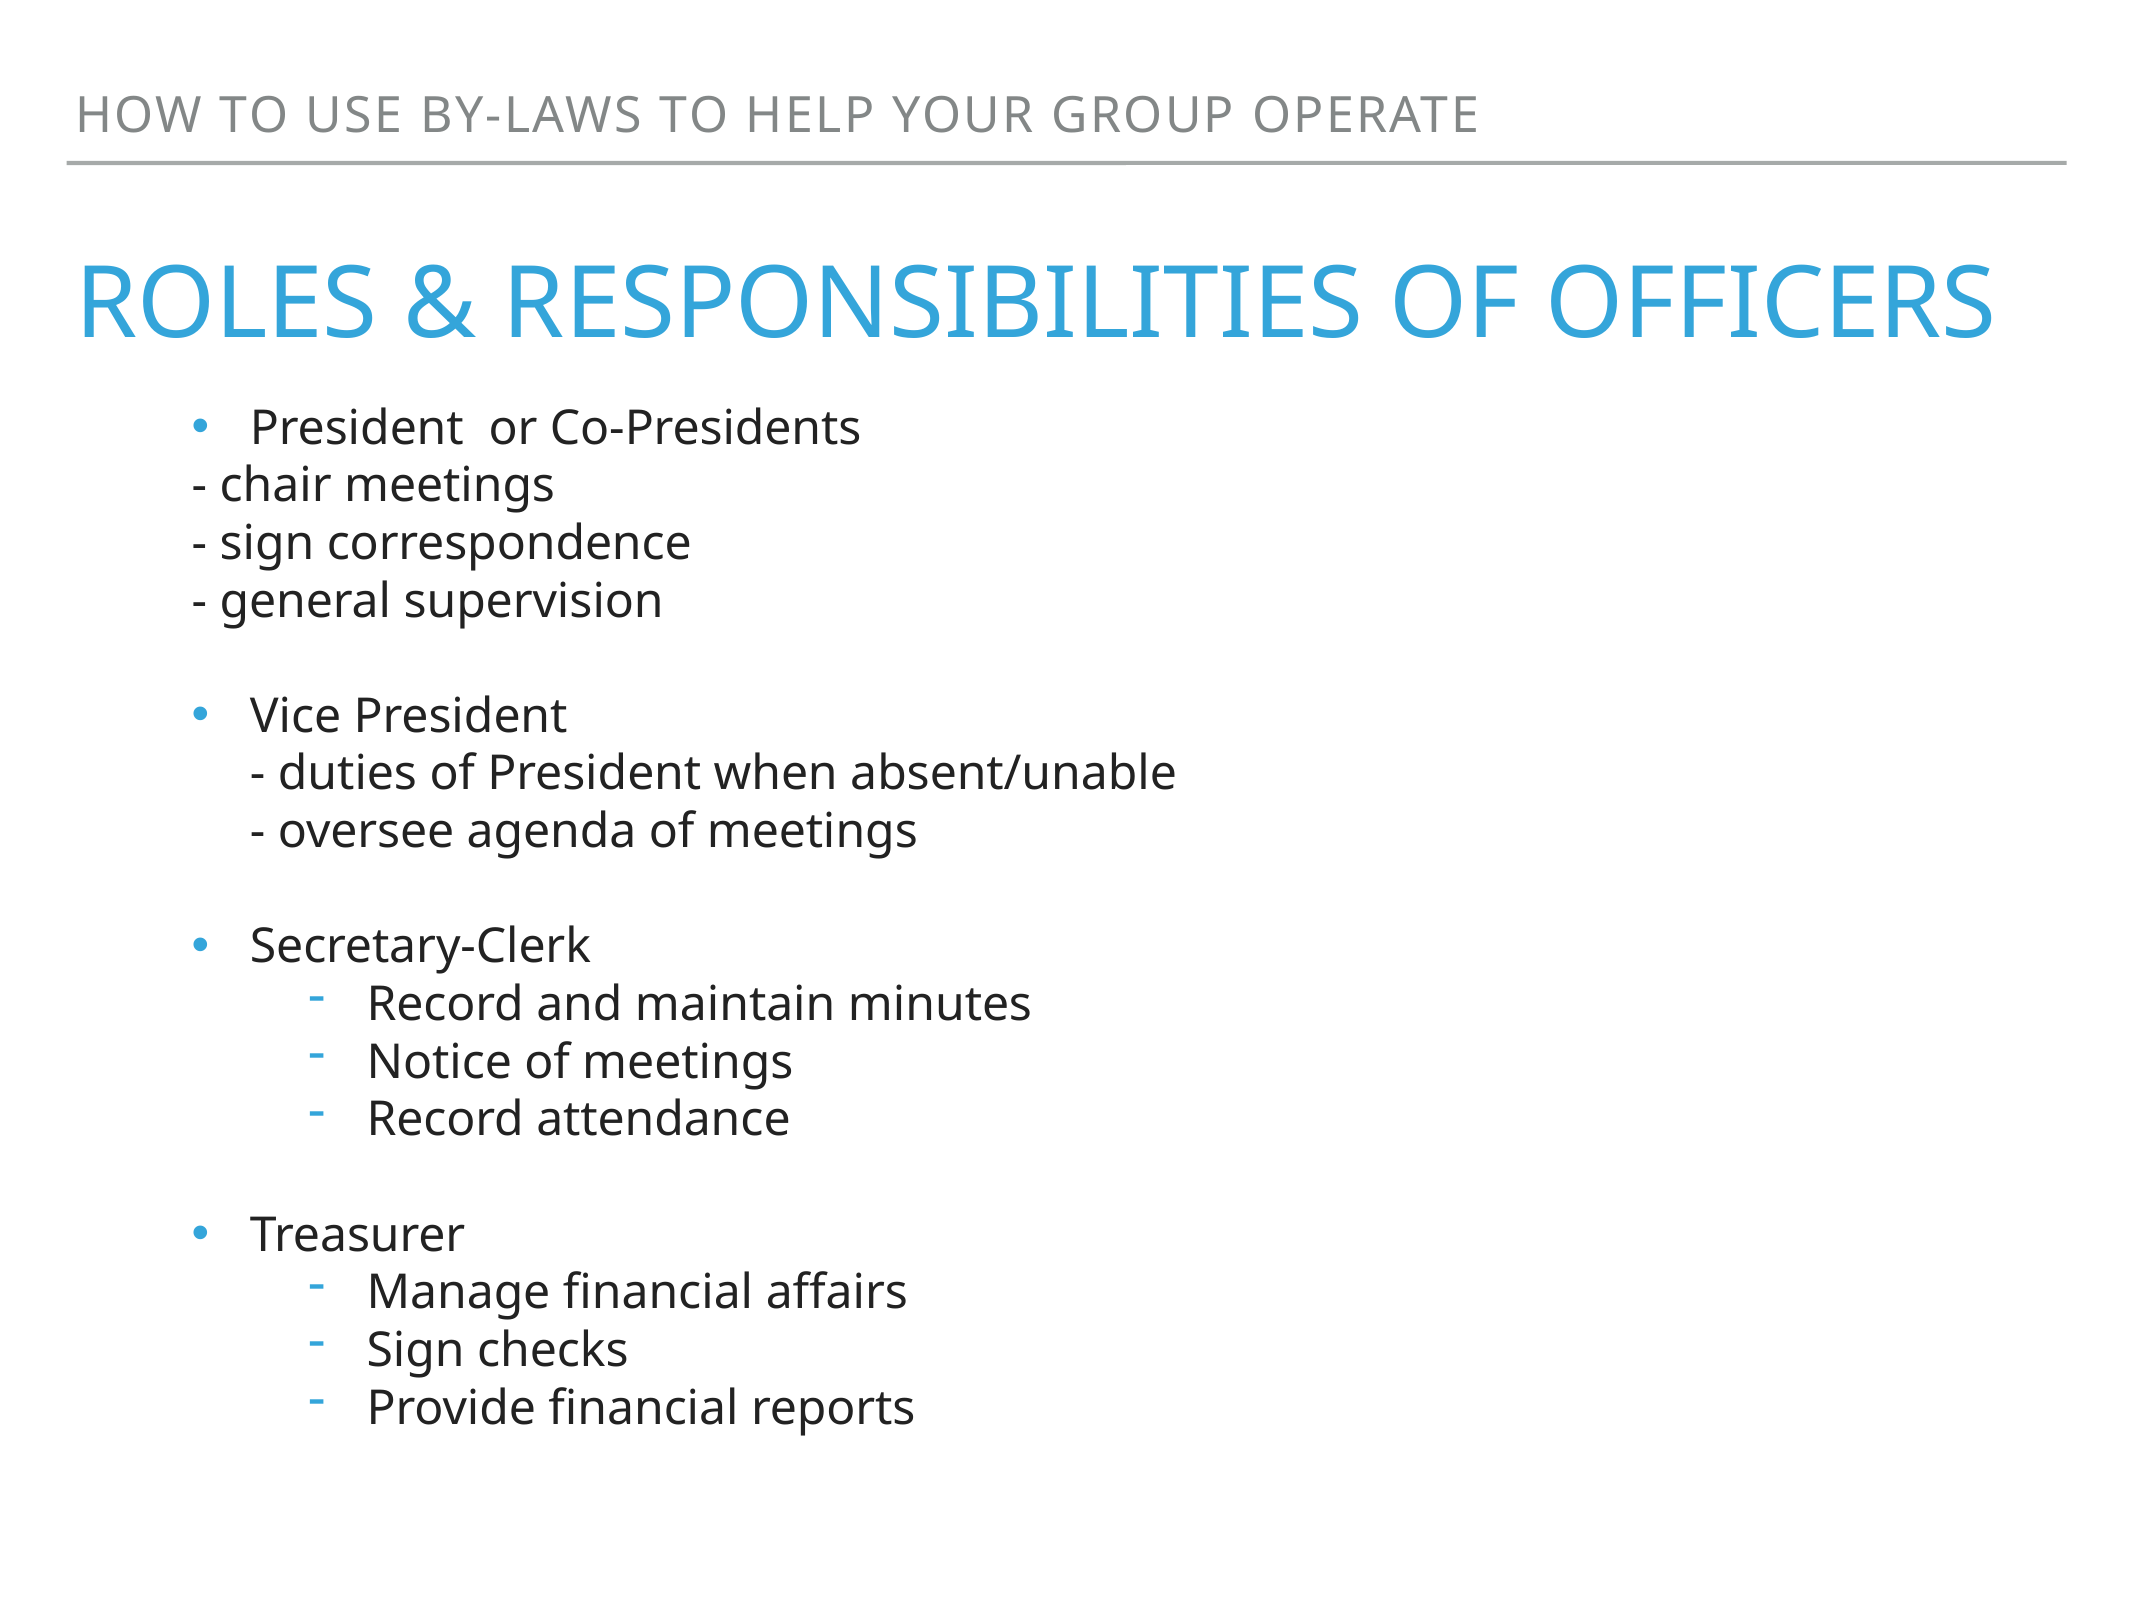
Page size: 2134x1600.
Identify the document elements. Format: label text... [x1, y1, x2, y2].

list How to use by-laws to help your group operate [66, 74, 1901, 151]
list President or Co-Presidents - chair meetings - sign correspondence - general supervision Vice President - duties of President when absent/unable - oversee agenda of meetings Secretary-Clerk Record and maintain minutes Notice of meetings Record attendance Treasurer Manage financial affairs Sign checks Provide financial reports [66, 387, 2068, 1453]
title Roles & responsibilities of Officers [66, 251, 2068, 372]
